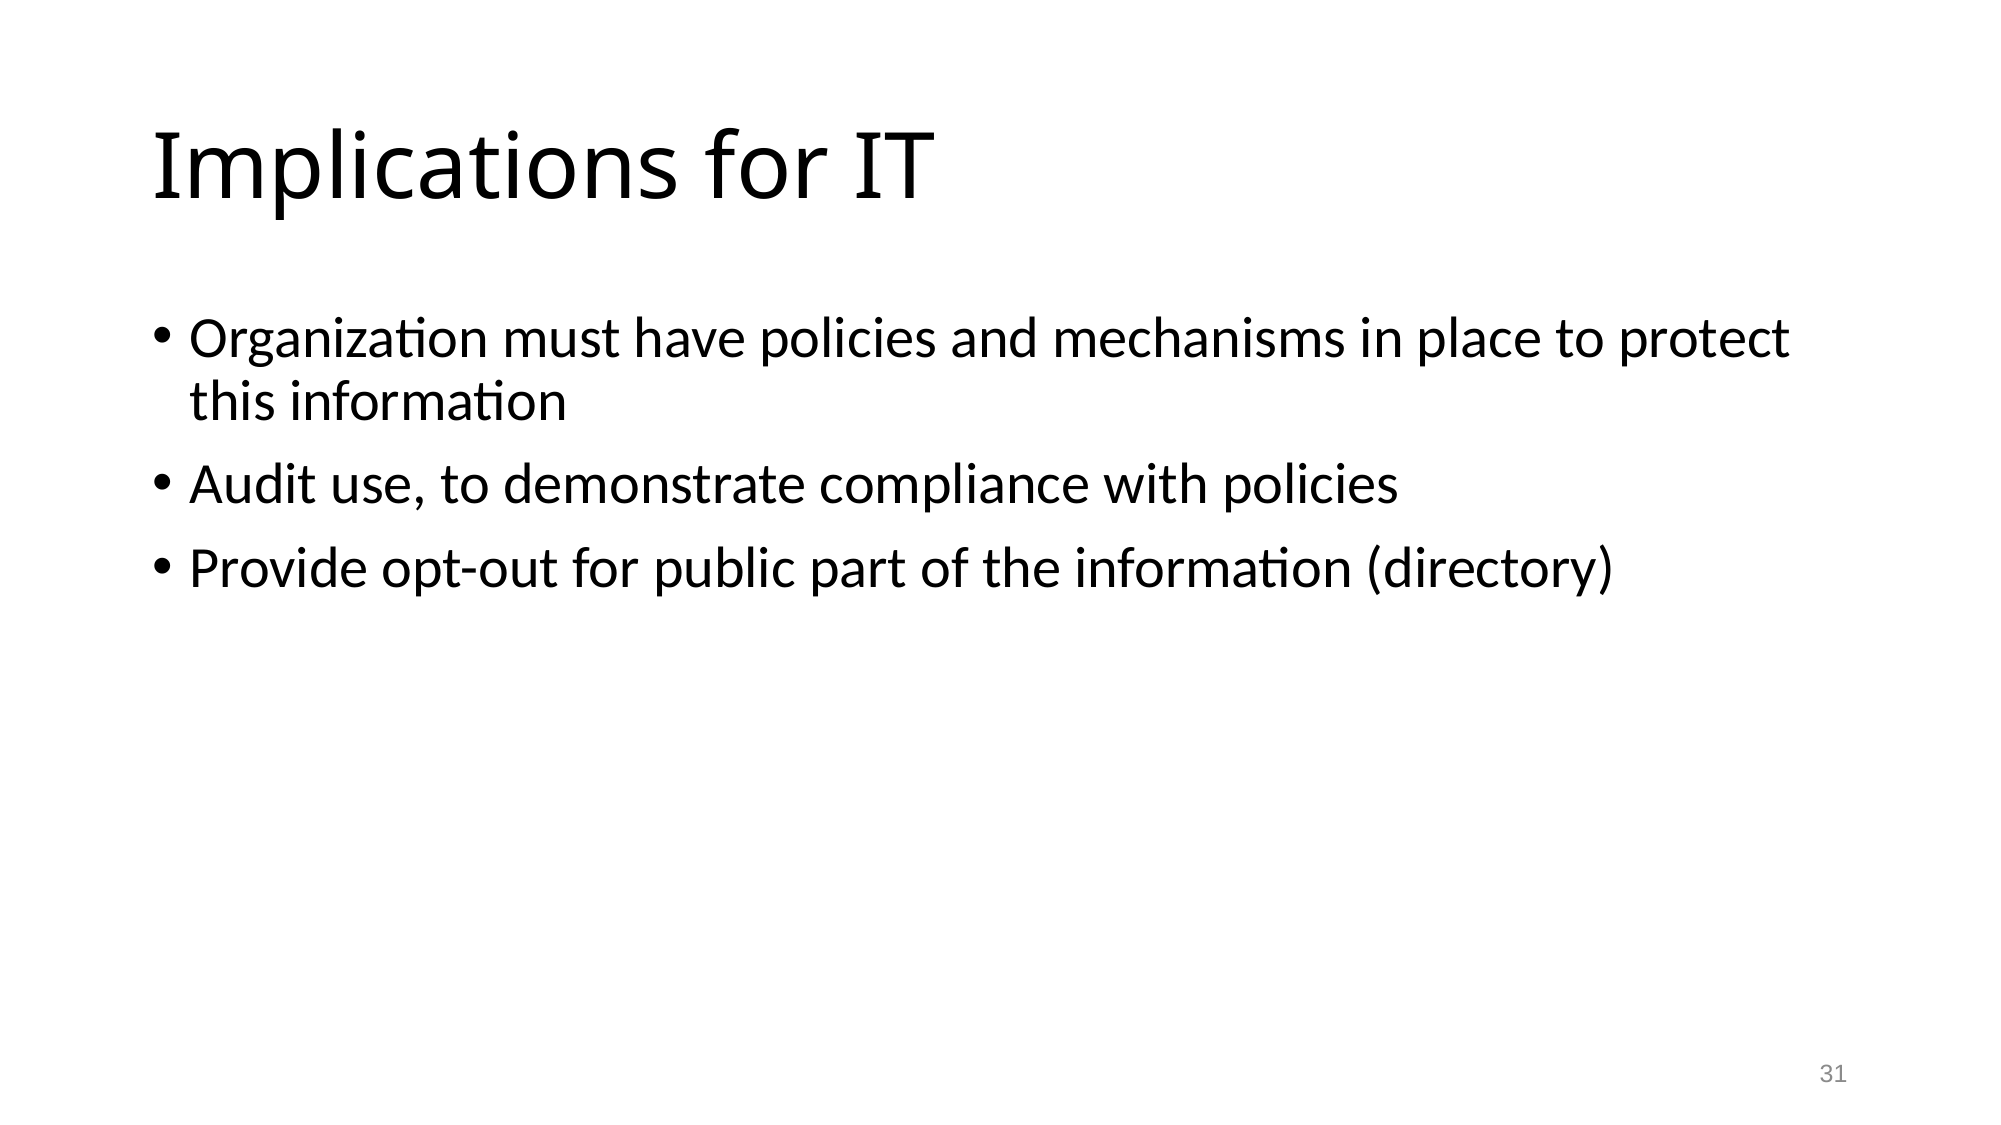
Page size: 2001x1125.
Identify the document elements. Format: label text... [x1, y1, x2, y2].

list Organization must have policies and mechanisms in place to protect this information Audit use, to demonstrate compliance with policies Provide opt-out for public part of the information (directory) [137, 299, 1863, 1014]
slide_number 31 [1412, 1042, 1863, 1103]
title Implications for IT [137, 59, 1863, 278]
